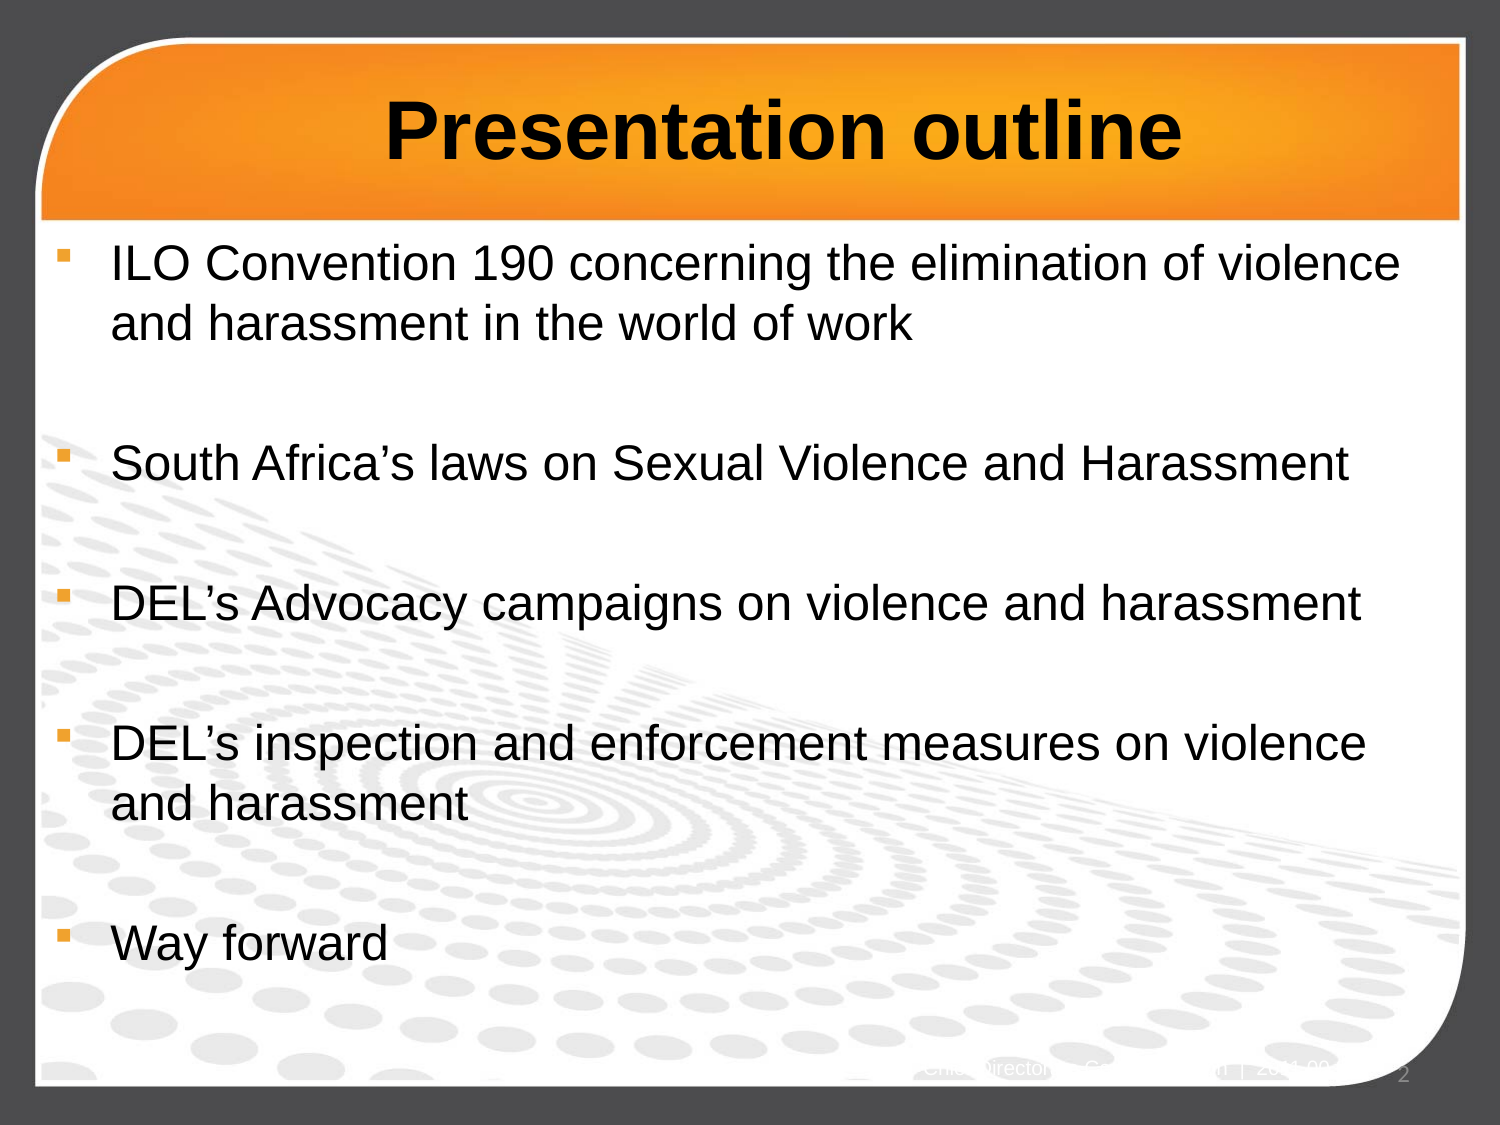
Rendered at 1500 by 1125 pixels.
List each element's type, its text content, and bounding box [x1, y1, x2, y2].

slide_number 2 [1074, 1042, 1425, 1103]
picture [0, 0, 1500, 1125]
list ILO Convention 190 concerning the elimination of violence and harassment in the world of work South Africa’s laws on Sexual Violence and Harassment DEL’s Advocacy campaigns on violence and harassment DEL’s inspection and enforcement measures on violence and harassment Way forward [39, 223, 1463, 1113]
title Presentation outline [106, 46, 1463, 207]
